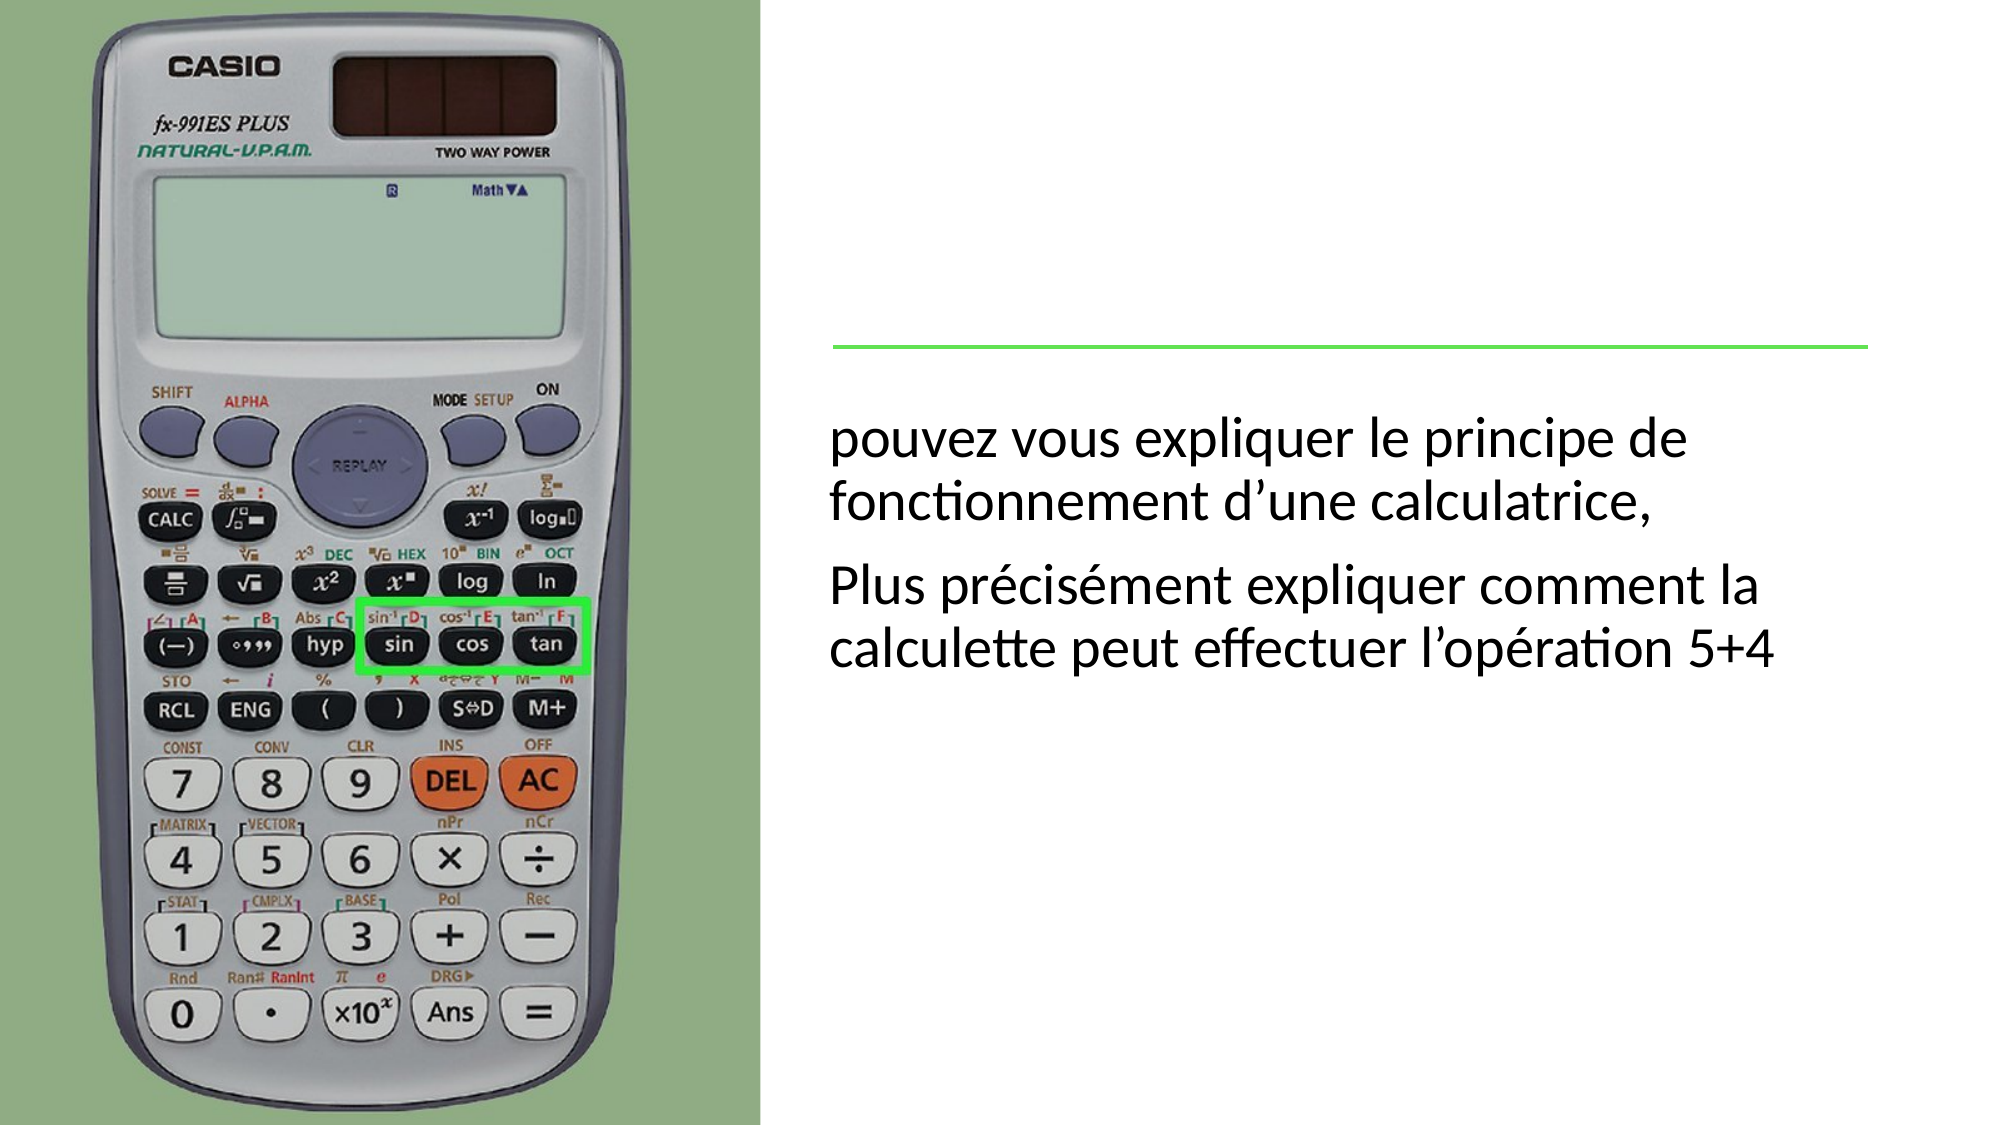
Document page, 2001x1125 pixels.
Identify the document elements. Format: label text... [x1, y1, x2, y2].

picture [0, 0, 761, 1125]
list pouvez vous expliquer le principe de fonctionnement d’une calculatrice, Plus précisément expliquer comment la calculette peut effectuer l’opération 5+4 [814, 399, 1895, 1021]
